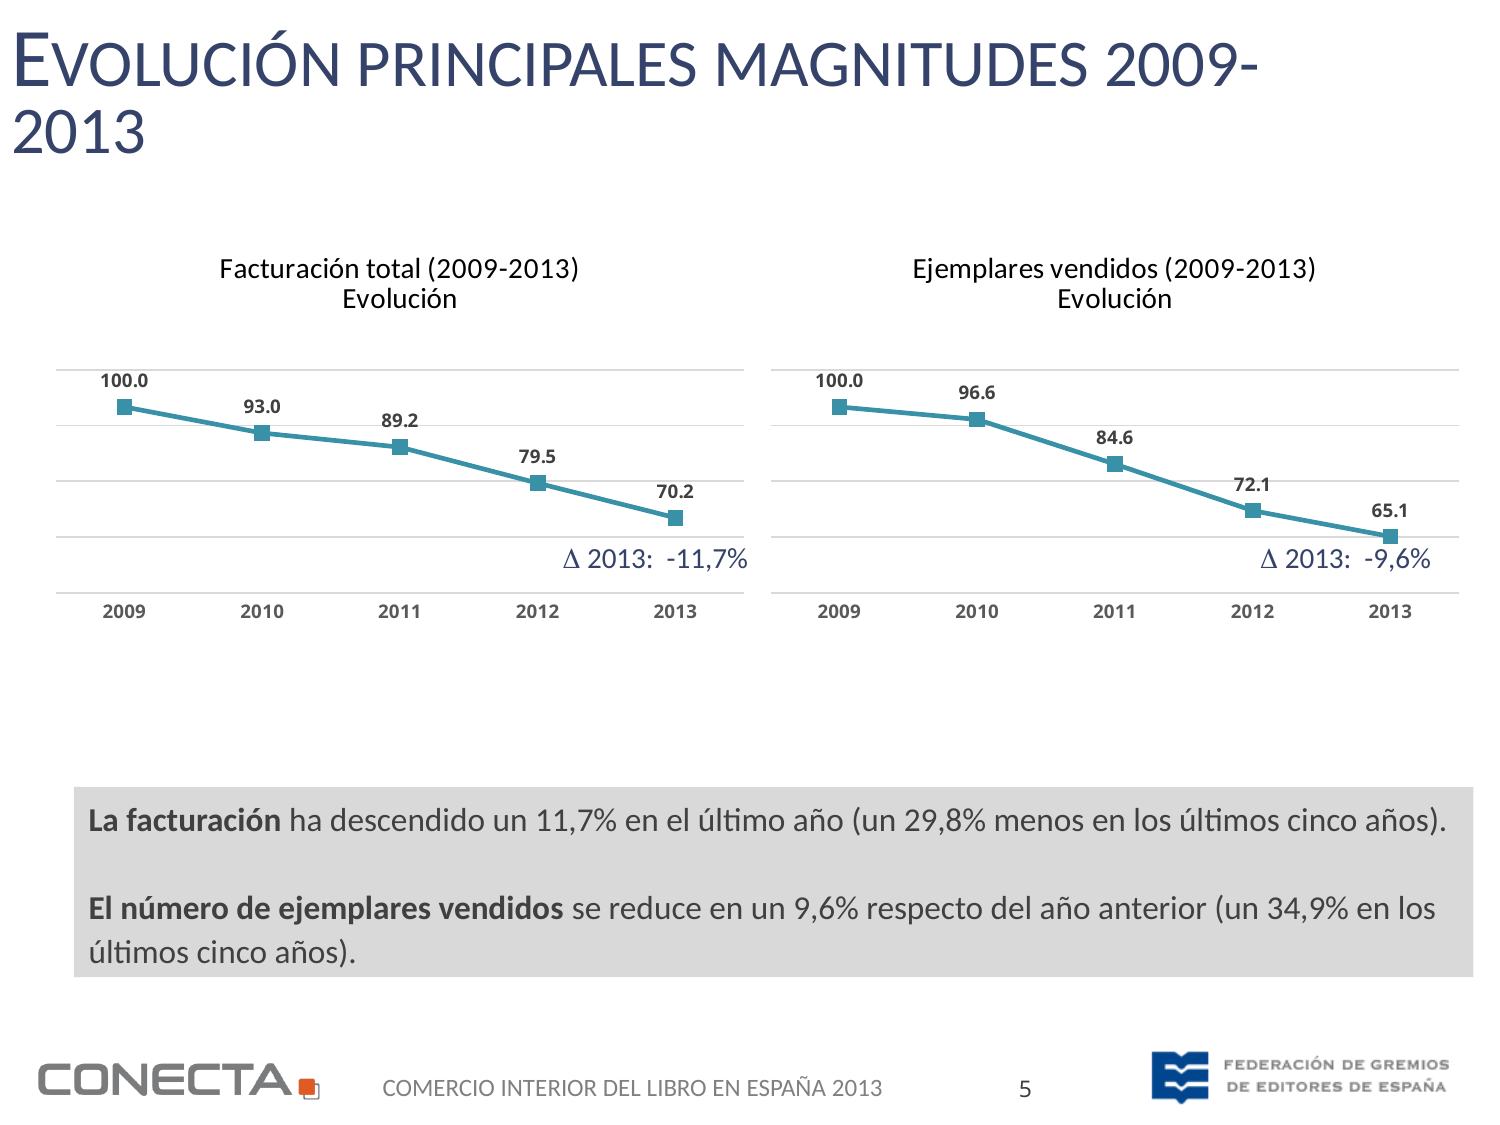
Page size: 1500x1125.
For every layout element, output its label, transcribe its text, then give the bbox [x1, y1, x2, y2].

chart [40, 231, 1474, 634]
text_box Evolución Principales Magnitudes 2009-2013 [11, 15, 1352, 174]
picture [10, 1053, 347, 1109]
text_box La facturación ha descendido un 11,7% en el último año (un 29,8% menos en los últimos cinco años). El número de ejemplares vendidos se reduce en un 9,6% respecto del año anterior (un 34,9% en los últimos cinco años). [73, 786, 1474, 978]
picture [1137, 1045, 1471, 1107]
